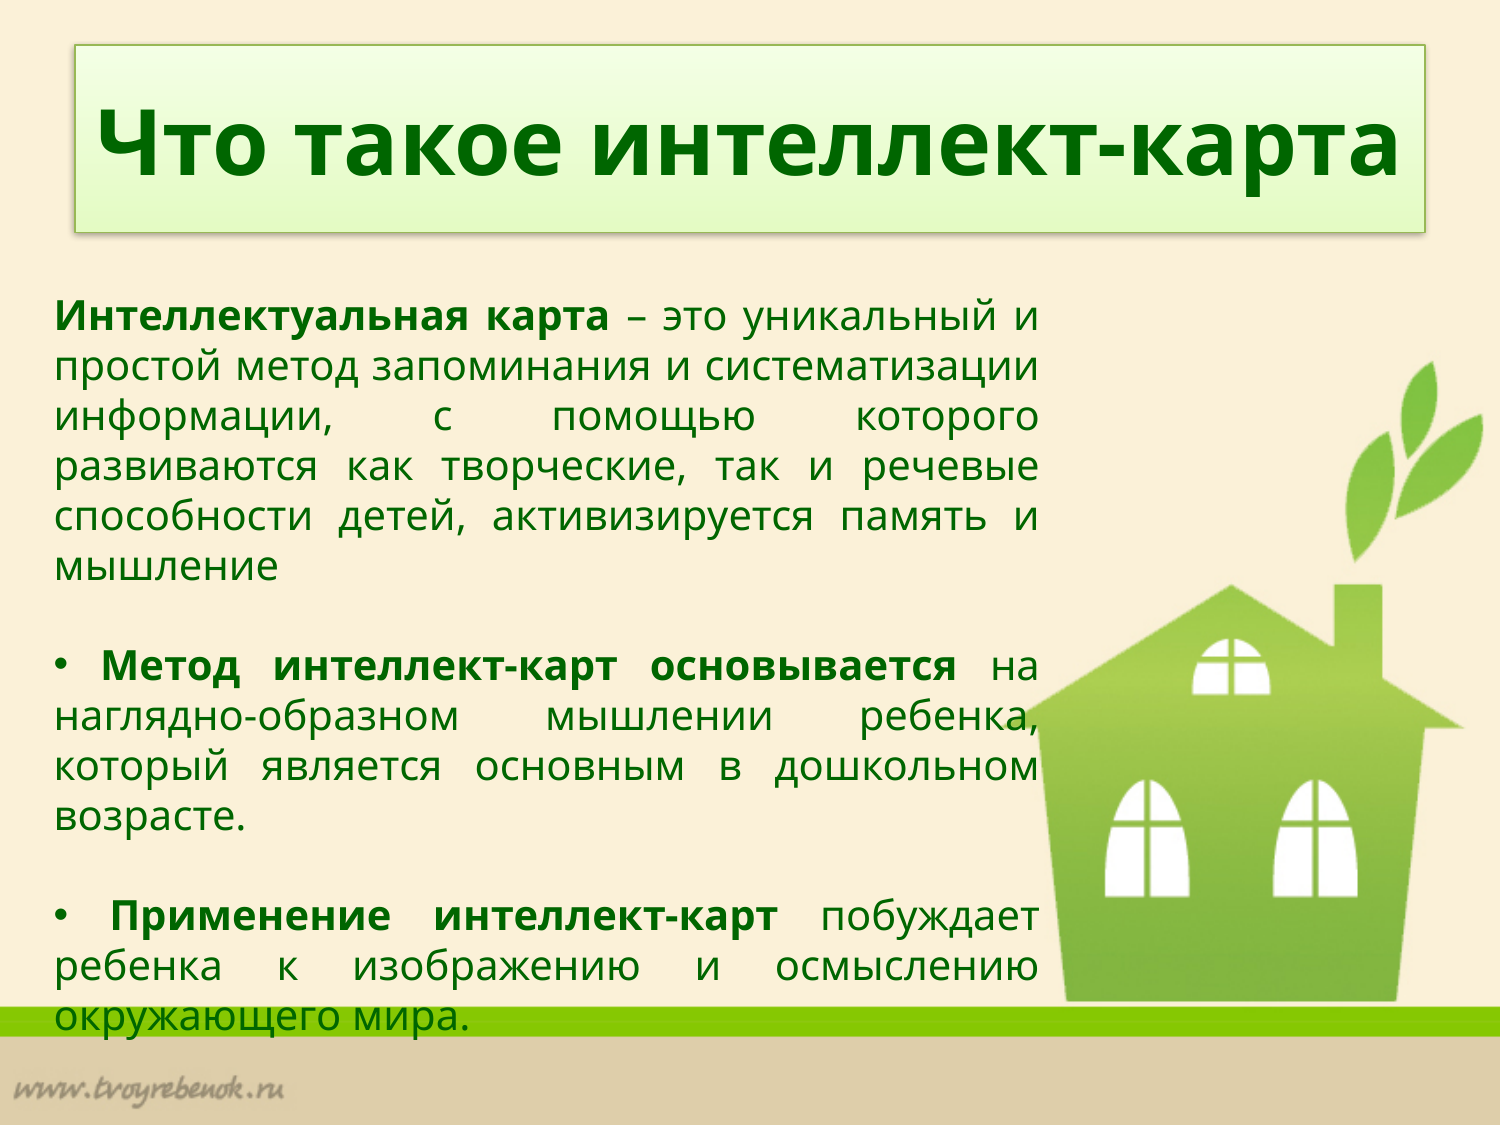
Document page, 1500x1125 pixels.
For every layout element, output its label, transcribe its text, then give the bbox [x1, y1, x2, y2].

picture [0, 0, 1500, 1125]
text_box Интеллектуальная карта – это уникальный и простой метод запоминания и систематизации информации, с помощью которого развиваются как творческие, так и речевые способности детей, активизируется память и мышление Метод интеллект-карт основывается на наглядно-образном мышлении ребенка, который является основным в дошкольном возрасте. Применение интеллект-карт побуждает ребенка к изображению и осмыслению окружающего мира. [38, 281, 1055, 1097]
title Что такое интеллект-карта [74, 44, 1426, 233]
